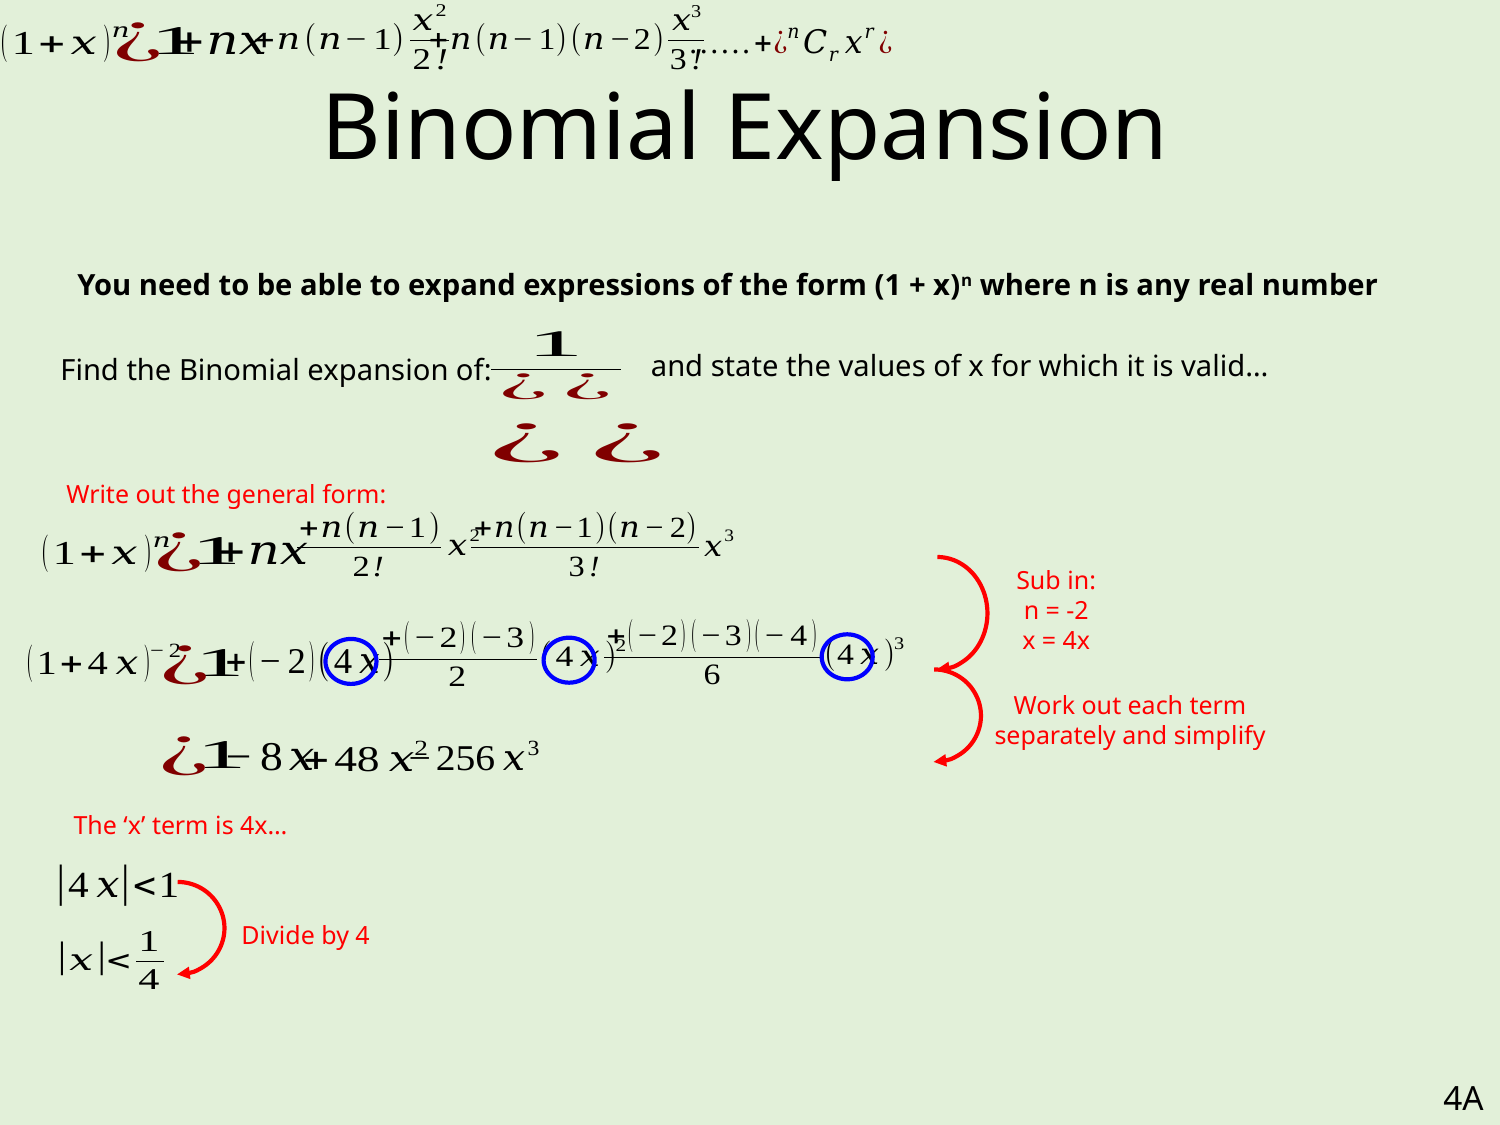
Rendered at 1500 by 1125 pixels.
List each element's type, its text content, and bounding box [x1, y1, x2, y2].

title Binomial Expansion [98, 21, 1393, 239]
text_box Divide by 4 [214, 912, 398, 958]
text_box [936, 556, 974, 671]
text_box [542, 636, 596, 684]
text_box 4A [1428, 1069, 1500, 1125]
text_box Work out each term separately and simplify [961, 681, 1299, 757]
text_box Find the Binomial expansion of: [45, 343, 507, 394]
text_box The ‘x’ term is 4x… [41, 802, 320, 848]
text_box [820, 633, 874, 681]
text_box [324, 637, 378, 685]
text_box Write out the general form: [45, 471, 408, 517]
list You need to be able to expand expressions of the form (1 + x)n where n is any real number [24, 262, 1431, 1005]
text_box Sub in: n = -2 x = 4x [974, 557, 1138, 662]
text_box [177, 881, 223, 980]
text_box and state the values of x for which it is valid… [636, 339, 1285, 390]
text_box [933, 668, 966, 767]
